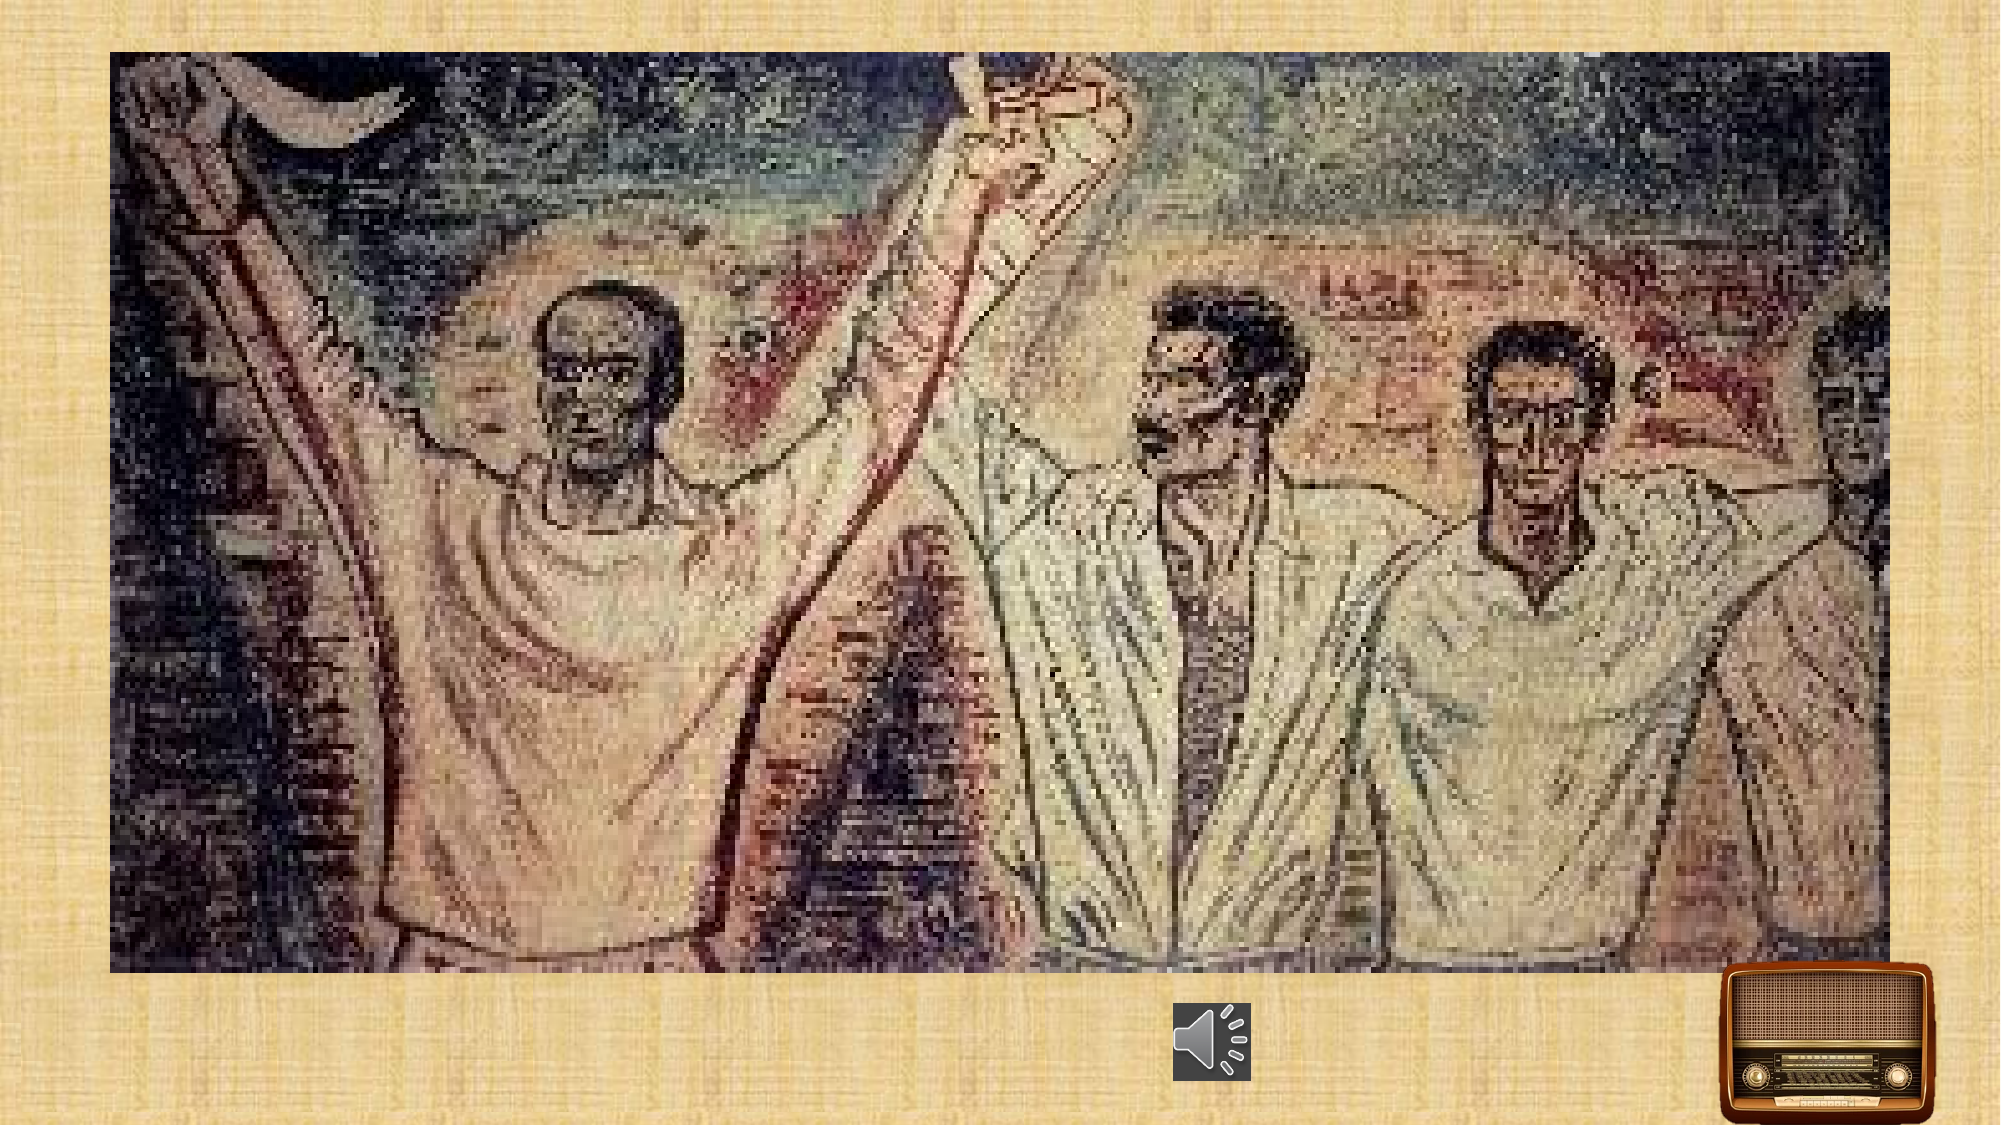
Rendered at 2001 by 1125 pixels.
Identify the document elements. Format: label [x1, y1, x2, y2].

picture [0, 0, 2001, 1125]
subtitle [21, 38, 1979, 1112]
